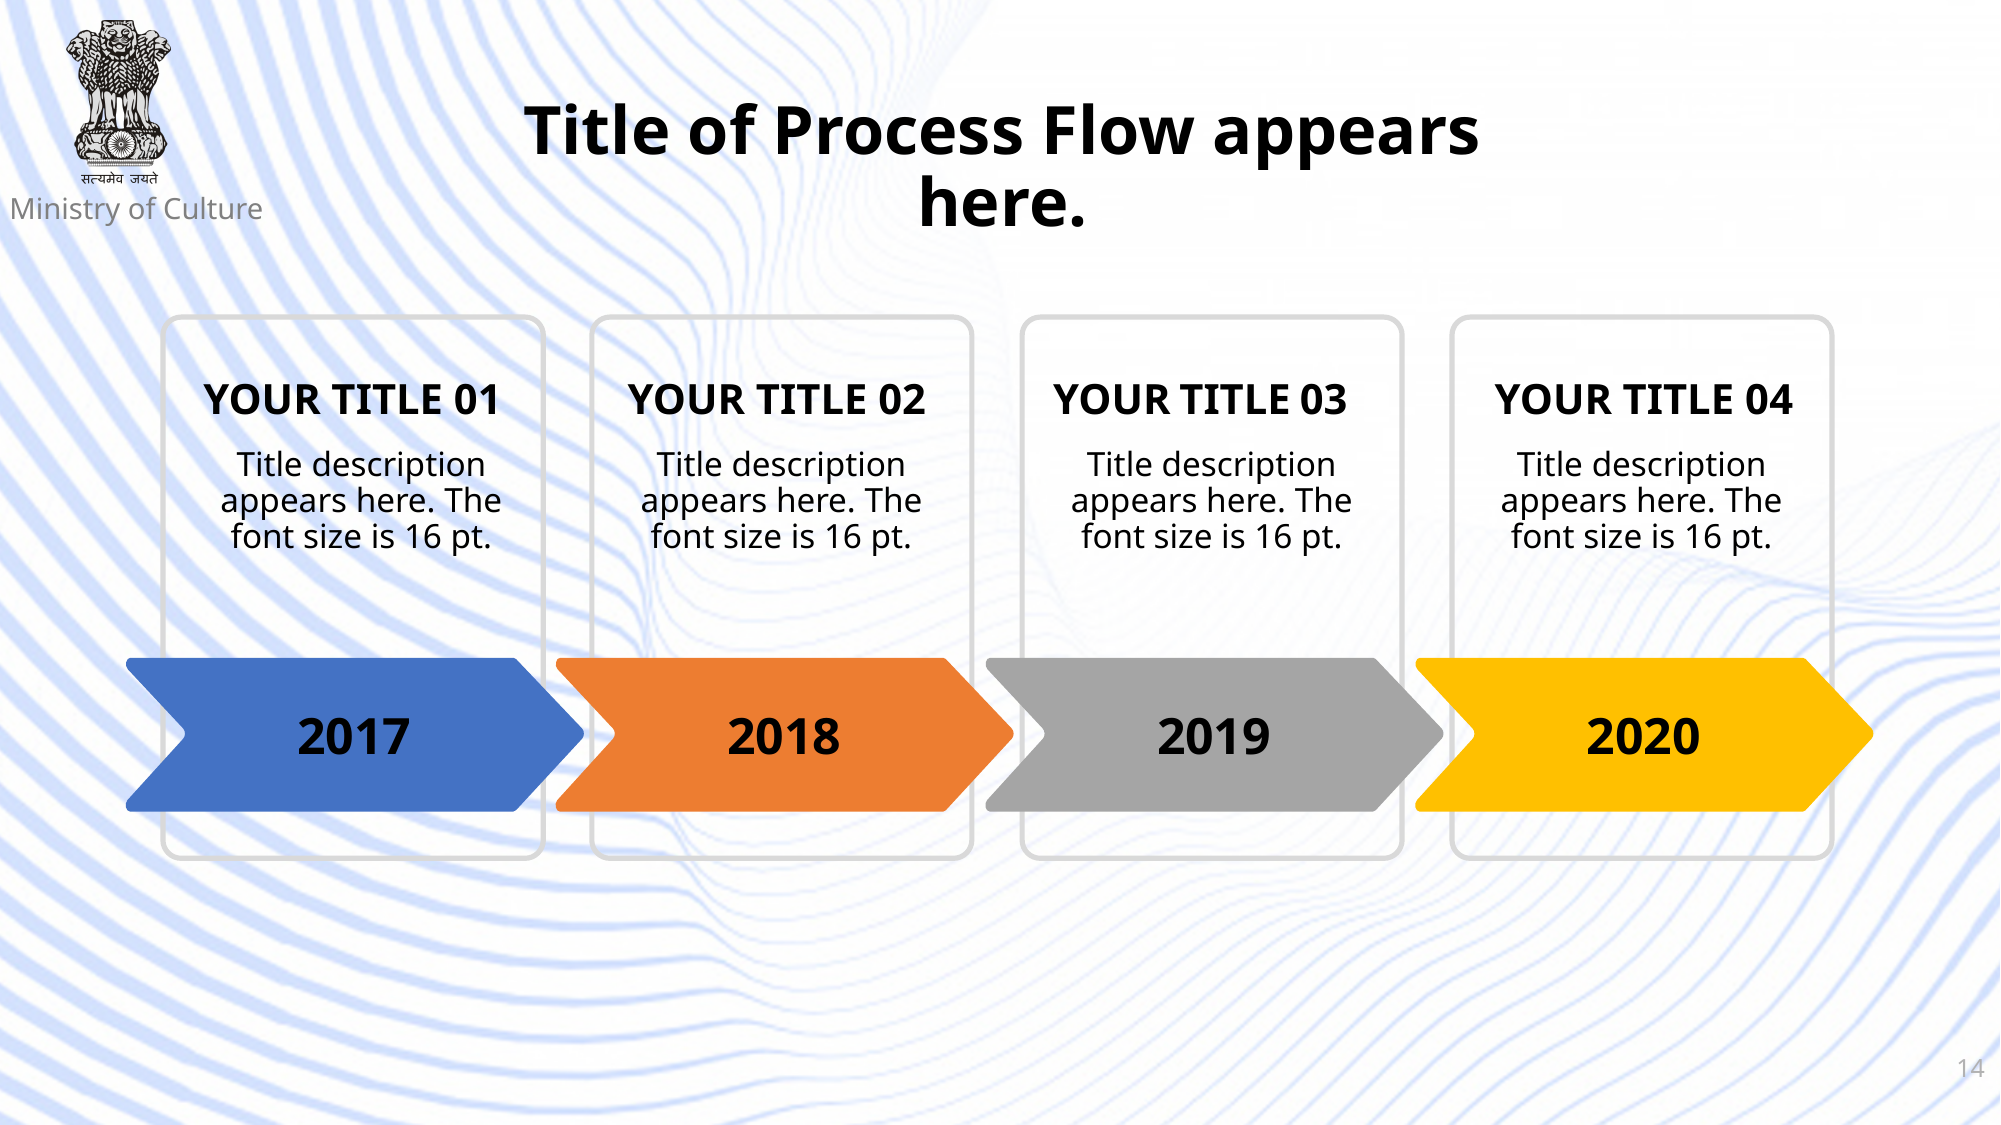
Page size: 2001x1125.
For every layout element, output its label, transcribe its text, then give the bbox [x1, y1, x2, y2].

text_box [160, 705, 166, 763]
text_box YOUR TITLE 01 [188, 365, 517, 430]
text_box Title description appears here. The font size is 16 pt. [1478, 443, 1806, 560]
text_box YOUR TITLE 02 [609, 365, 945, 430]
text_box [1449, 705, 1455, 763]
text_box [589, 704, 595, 764]
text_box [589, 314, 975, 688]
text_box [1019, 780, 1405, 861]
text_box [555, 657, 1014, 812]
text_box [985, 657, 1444, 812]
text_box [1019, 314, 1405, 688]
text_box Title description appears here. The font size is 16 pt. [189, 443, 534, 560]
text_box [589, 780, 975, 861]
slide_number 14 [1550, 1039, 2000, 1100]
text_box [1415, 657, 1874, 812]
text_box [125, 657, 584, 812]
text_box YOUR TITLE 03 [1038, 365, 1363, 430]
text_box Title description appears here. The font size is 16 pt. [618, 443, 945, 560]
text_box [1449, 780, 1835, 861]
text_box 2017 [282, 697, 427, 773]
text_box [1019, 705, 1025, 763]
text_box Title of Process Flow appears here. [491, 89, 1513, 249]
text_box 2020 [1571, 697, 1716, 773]
picture [66, 20, 171, 184]
text_box [1449, 314, 1835, 688]
text_box Title description appears here. The font size is 16 pt. [1048, 443, 1376, 560]
text_box YOUR TITLE 04 [1479, 365, 1809, 430]
text_box 2019 [1142, 697, 1286, 773]
text_box [160, 779, 546, 861]
text_box [160, 314, 546, 689]
text_box 2018 [712, 697, 856, 773]
